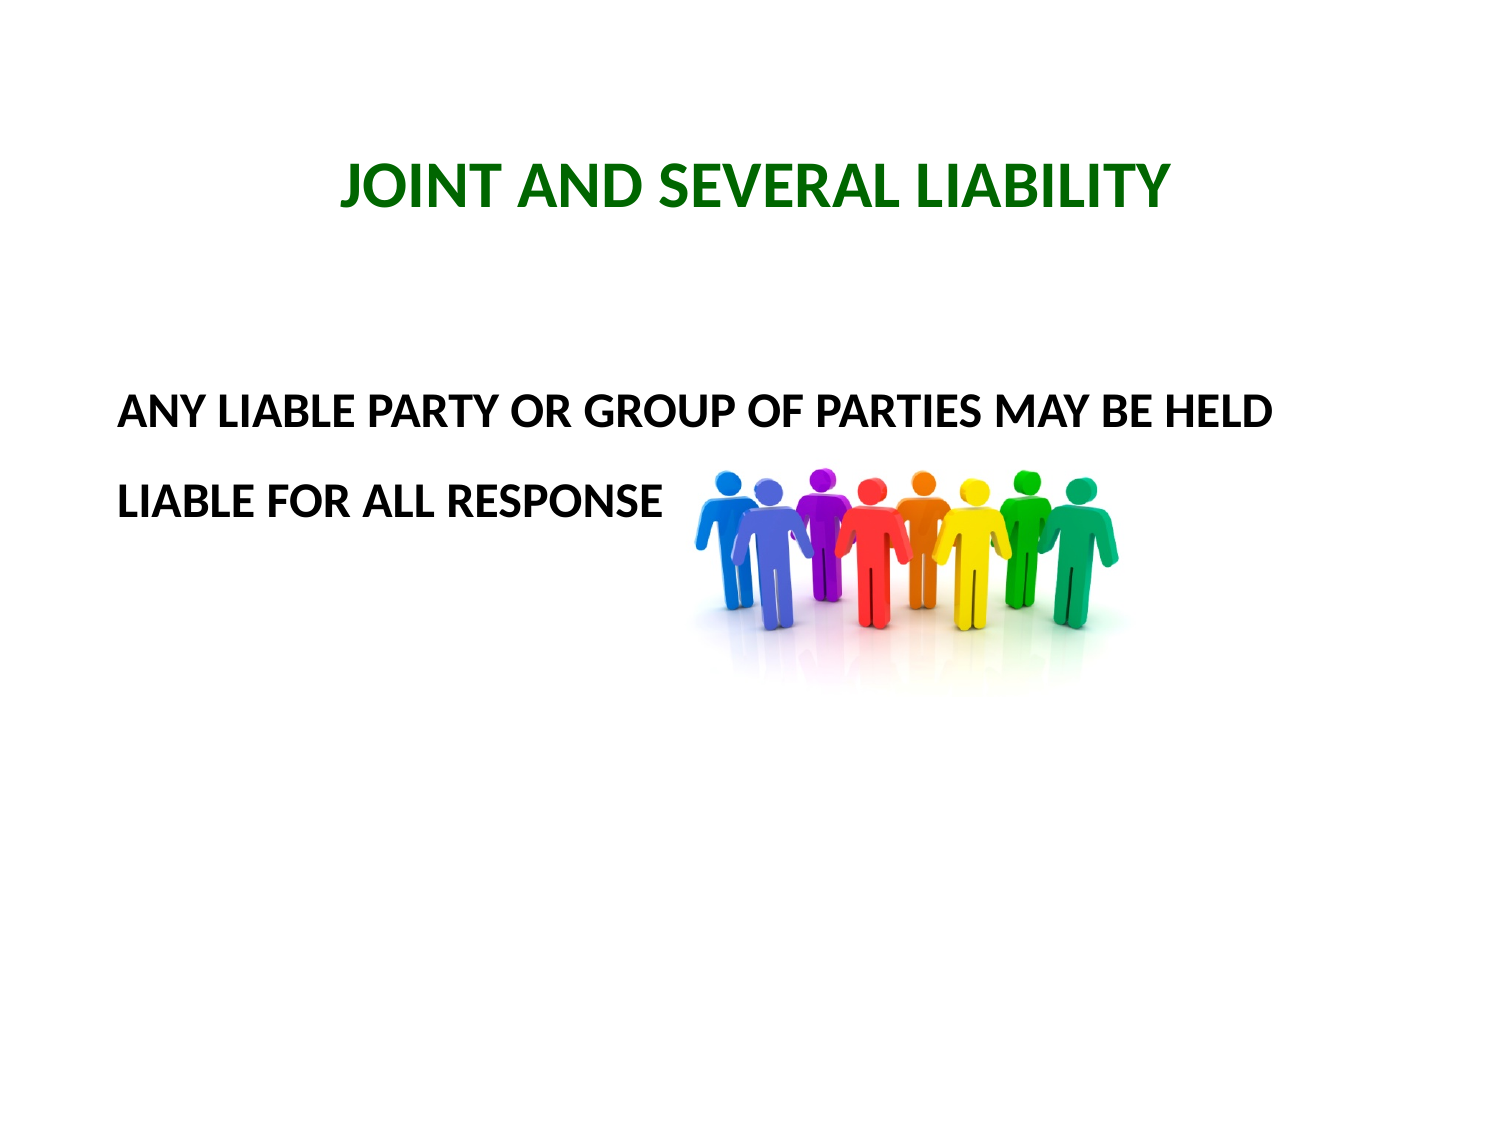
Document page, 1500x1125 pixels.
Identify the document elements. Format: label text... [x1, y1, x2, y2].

picture [662, 446, 1149, 697]
text_box Any liable party or group of parties may be held liable for all response costs at a site. [102, 340, 1375, 536]
title Joint and Several Liability [75, 87, 1438, 275]
